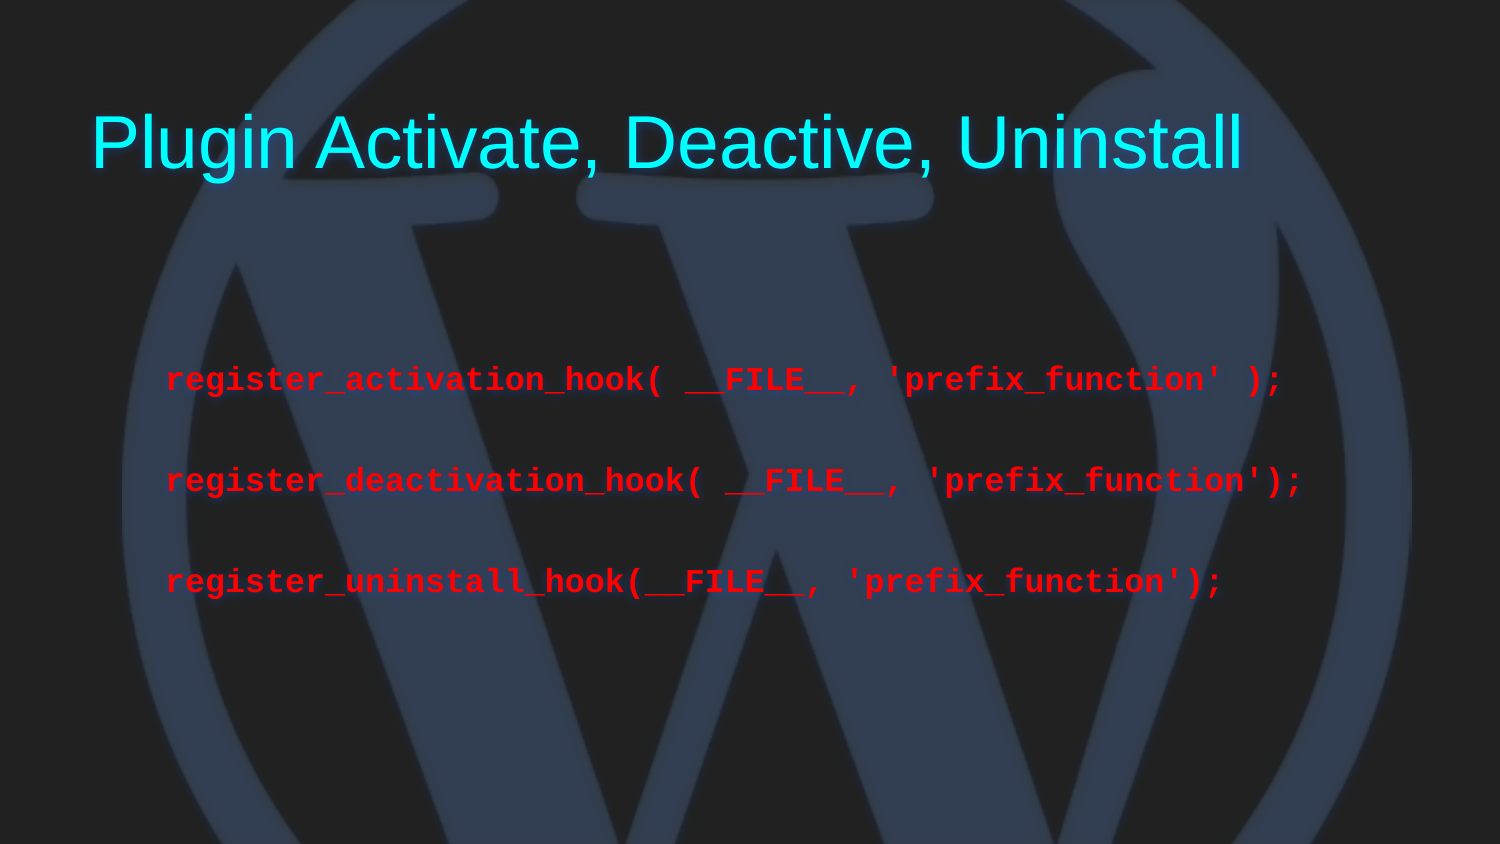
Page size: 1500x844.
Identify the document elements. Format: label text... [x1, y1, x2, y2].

title Plugin Activate, Deactive, Uninstall register_activation_hook( __FILE__, 'prefix_function' ); register_deactivation_hook( __FILE__, 'prefix_function'); register_uninstall_hook(__FILE__, 'prefix_function'); [75, 78, 116, 219]
picture [121, 0, 1412, 844]
